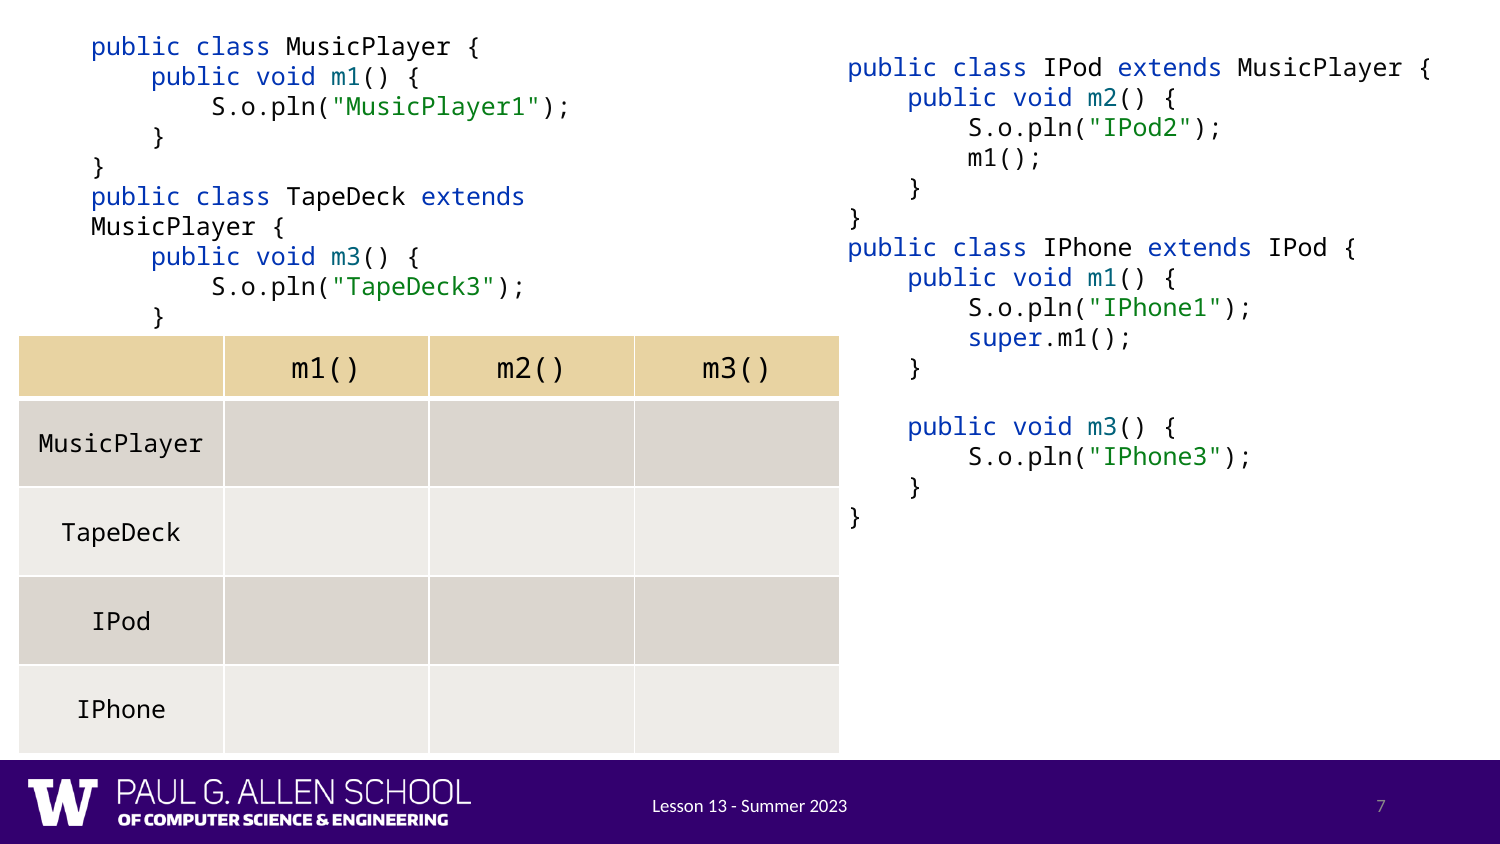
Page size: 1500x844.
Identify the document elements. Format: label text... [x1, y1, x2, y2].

slide_number 7 [1059, 782, 1397, 827]
table_cell [635, 488, 839, 575]
table_cell [225, 488, 428, 575]
text_box public class MusicPlayer { public void m1() { S.o.pln("MusicPlayer1"); } } public class TapeDeck extends MusicPlayer { public void m3() { S.o.pln("TapeDeck3"); } } [76, 23, 710, 334]
table_cell [635, 666, 839, 753]
picture [0, 760, 1500, 844]
table_cell [430, 577, 634, 664]
table_cell [225, 577, 428, 664]
table_cell [430, 401, 634, 486]
table_header [19, 336, 223, 396]
table_cell [430, 488, 634, 575]
table_cell [635, 577, 839, 664]
table_header m2() [430, 336, 634, 396]
table_header m1() [225, 336, 428, 396]
table_cell [225, 666, 428, 753]
table_cell MusicPlayer [19, 401, 223, 486]
table_cell [635, 401, 839, 486]
table_cell IPod [19, 577, 223, 664]
table_cell [225, 401, 428, 486]
table_cell IPhone [19, 666, 223, 753]
table_cell [430, 666, 634, 753]
table_header m3() [635, 336, 839, 396]
footer Lesson 13 - Summer 2023 [496, 782, 1004, 827]
text_box public class IPod extends MusicPlayer { public void m2() { S.o.pln("IPod2"); m1(); } } public class IPhone extends IPod { public void m1() { S.o.pln("IPhone1"); super.m1(); } public void m3() { S.o.pln("IPhone3"); } } [832, 44, 1461, 538]
table_cell TapeDeck [19, 488, 223, 575]
